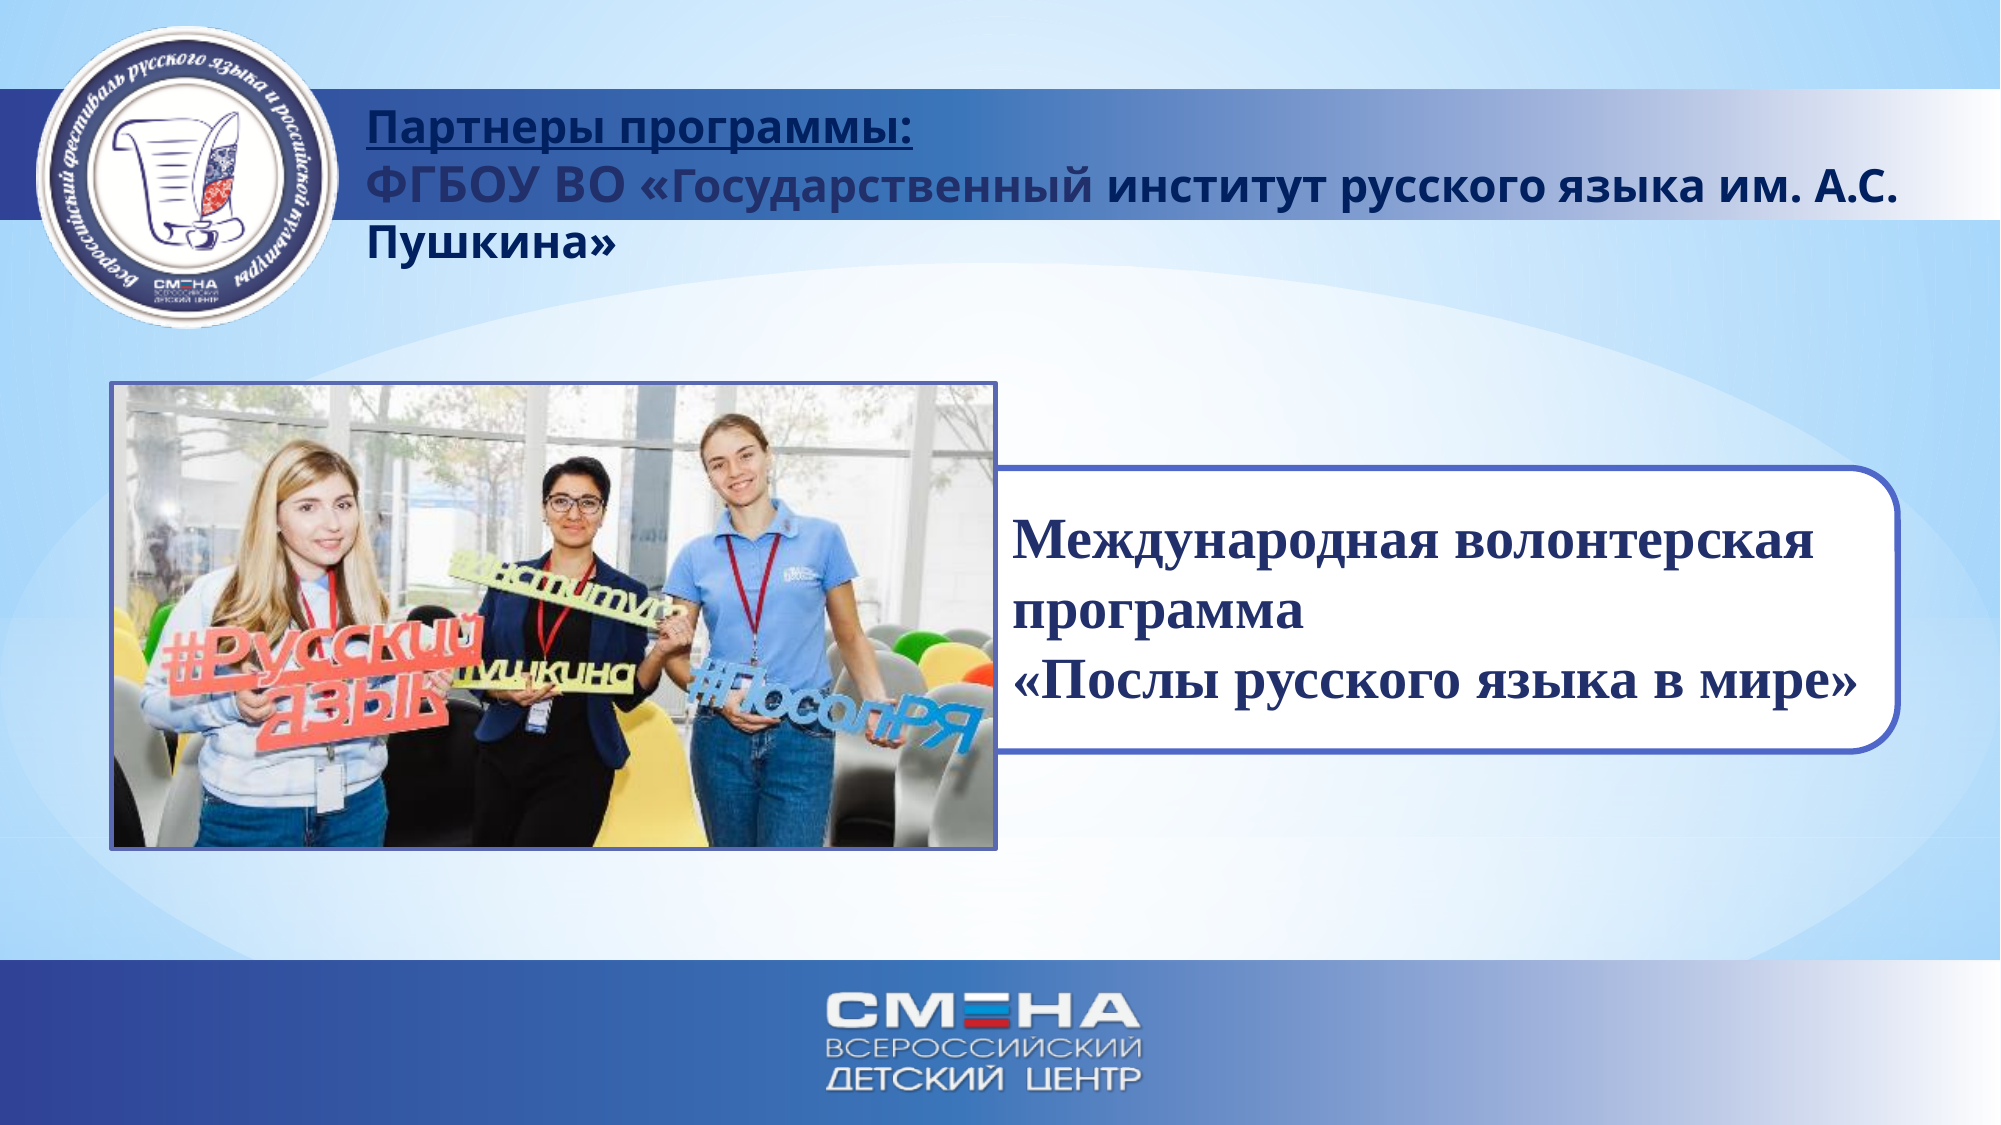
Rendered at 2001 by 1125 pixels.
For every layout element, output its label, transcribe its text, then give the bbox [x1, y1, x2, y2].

text_box [998, 466, 1893, 492]
picture [0, 25, 2000, 329]
text_box [998, 718, 1897, 753]
text_box Международная волонтерская программа «Послы русского языка в мире» [998, 492, 1922, 718]
picture [0, 960, 2000, 1125]
text_box Партнеры программы: ФГБОУ ВО «Государственный институт русского языка им. А.С. Пушкина» [350, 231, 2000, 275]
picture [113, 385, 994, 847]
